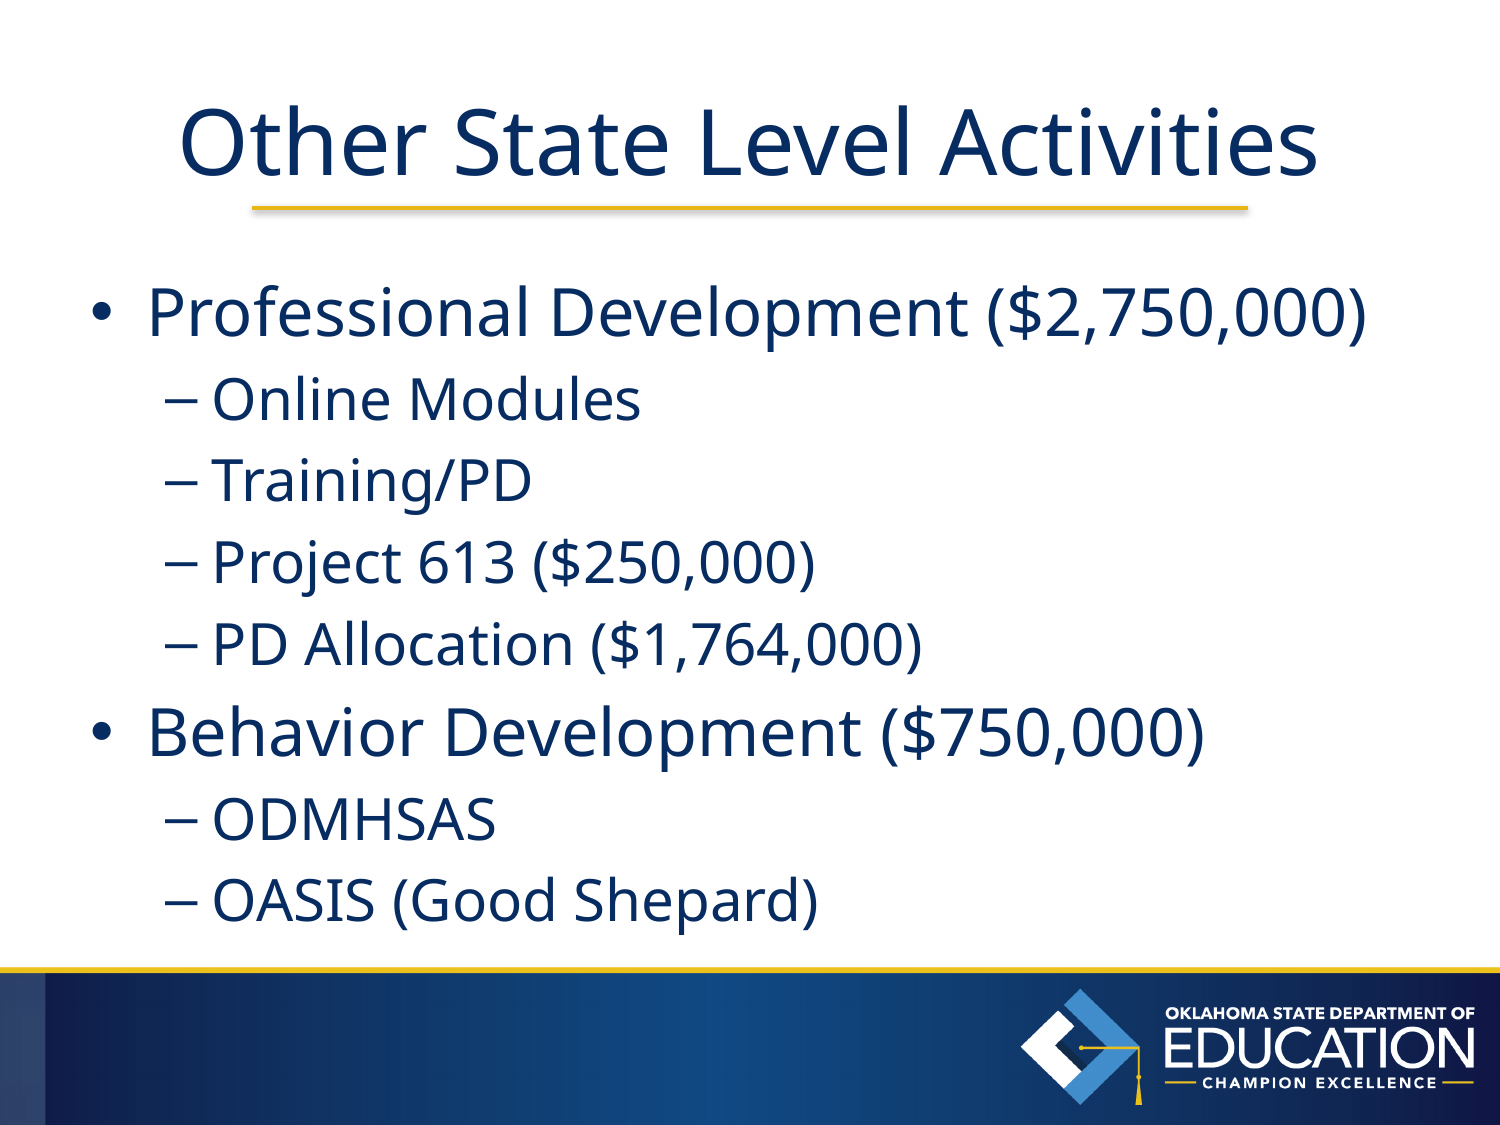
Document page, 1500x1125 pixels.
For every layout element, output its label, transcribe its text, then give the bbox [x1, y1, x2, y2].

title Other State Level Activities [75, 45, 1425, 233]
list Professional Development ($2,750,000) Online Modules Training/PD Project 613 ($250,000) PD Allocation ($1,764,000) Behavior Development ($750,000) ODMHSAS OASIS (Good Shepard) [75, 262, 1425, 1005]
picture [0, 0, 1500, 1125]
